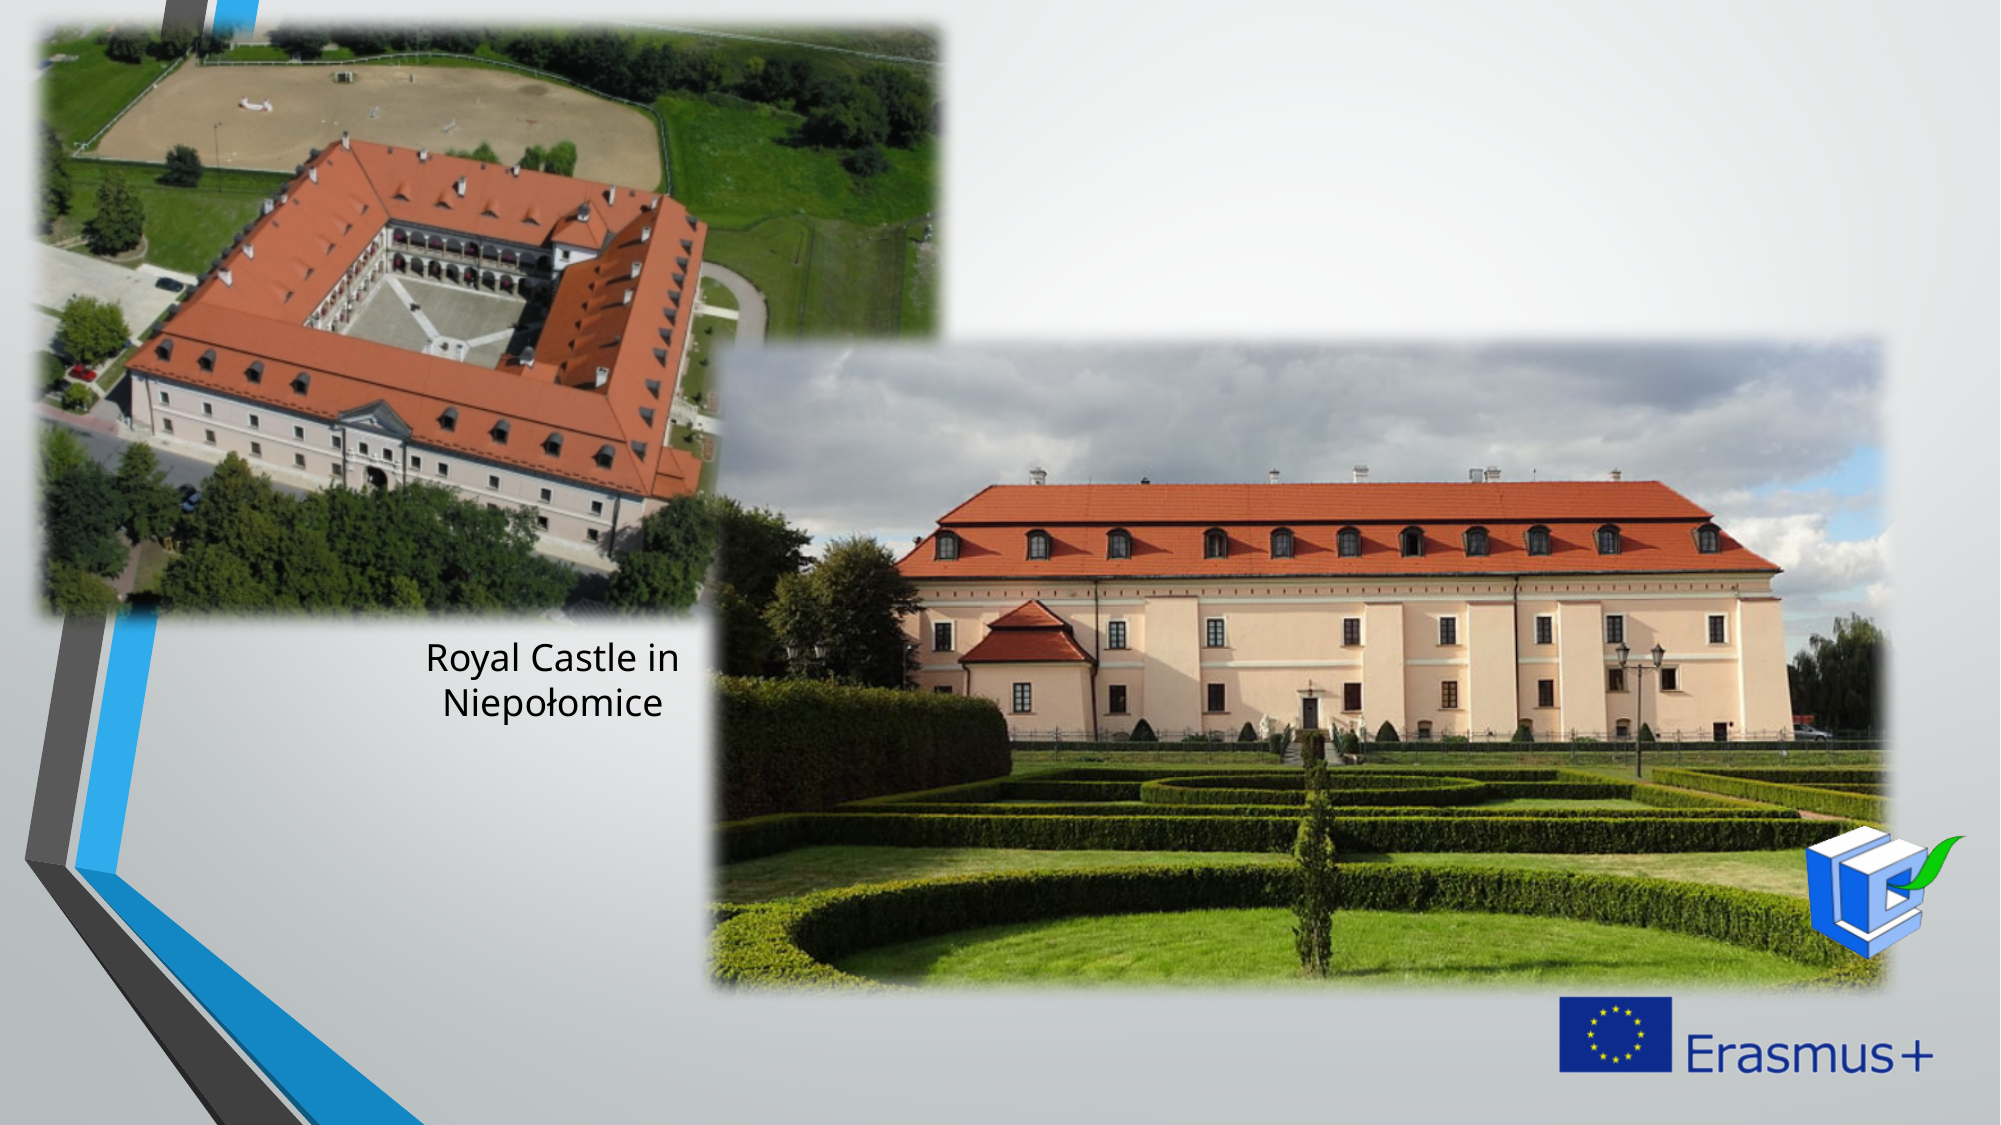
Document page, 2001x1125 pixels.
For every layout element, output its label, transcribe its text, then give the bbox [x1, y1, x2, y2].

text_box Royal Castle in Niepołomice [327, 635, 695, 732]
picture [23, 10, 1996, 1125]
